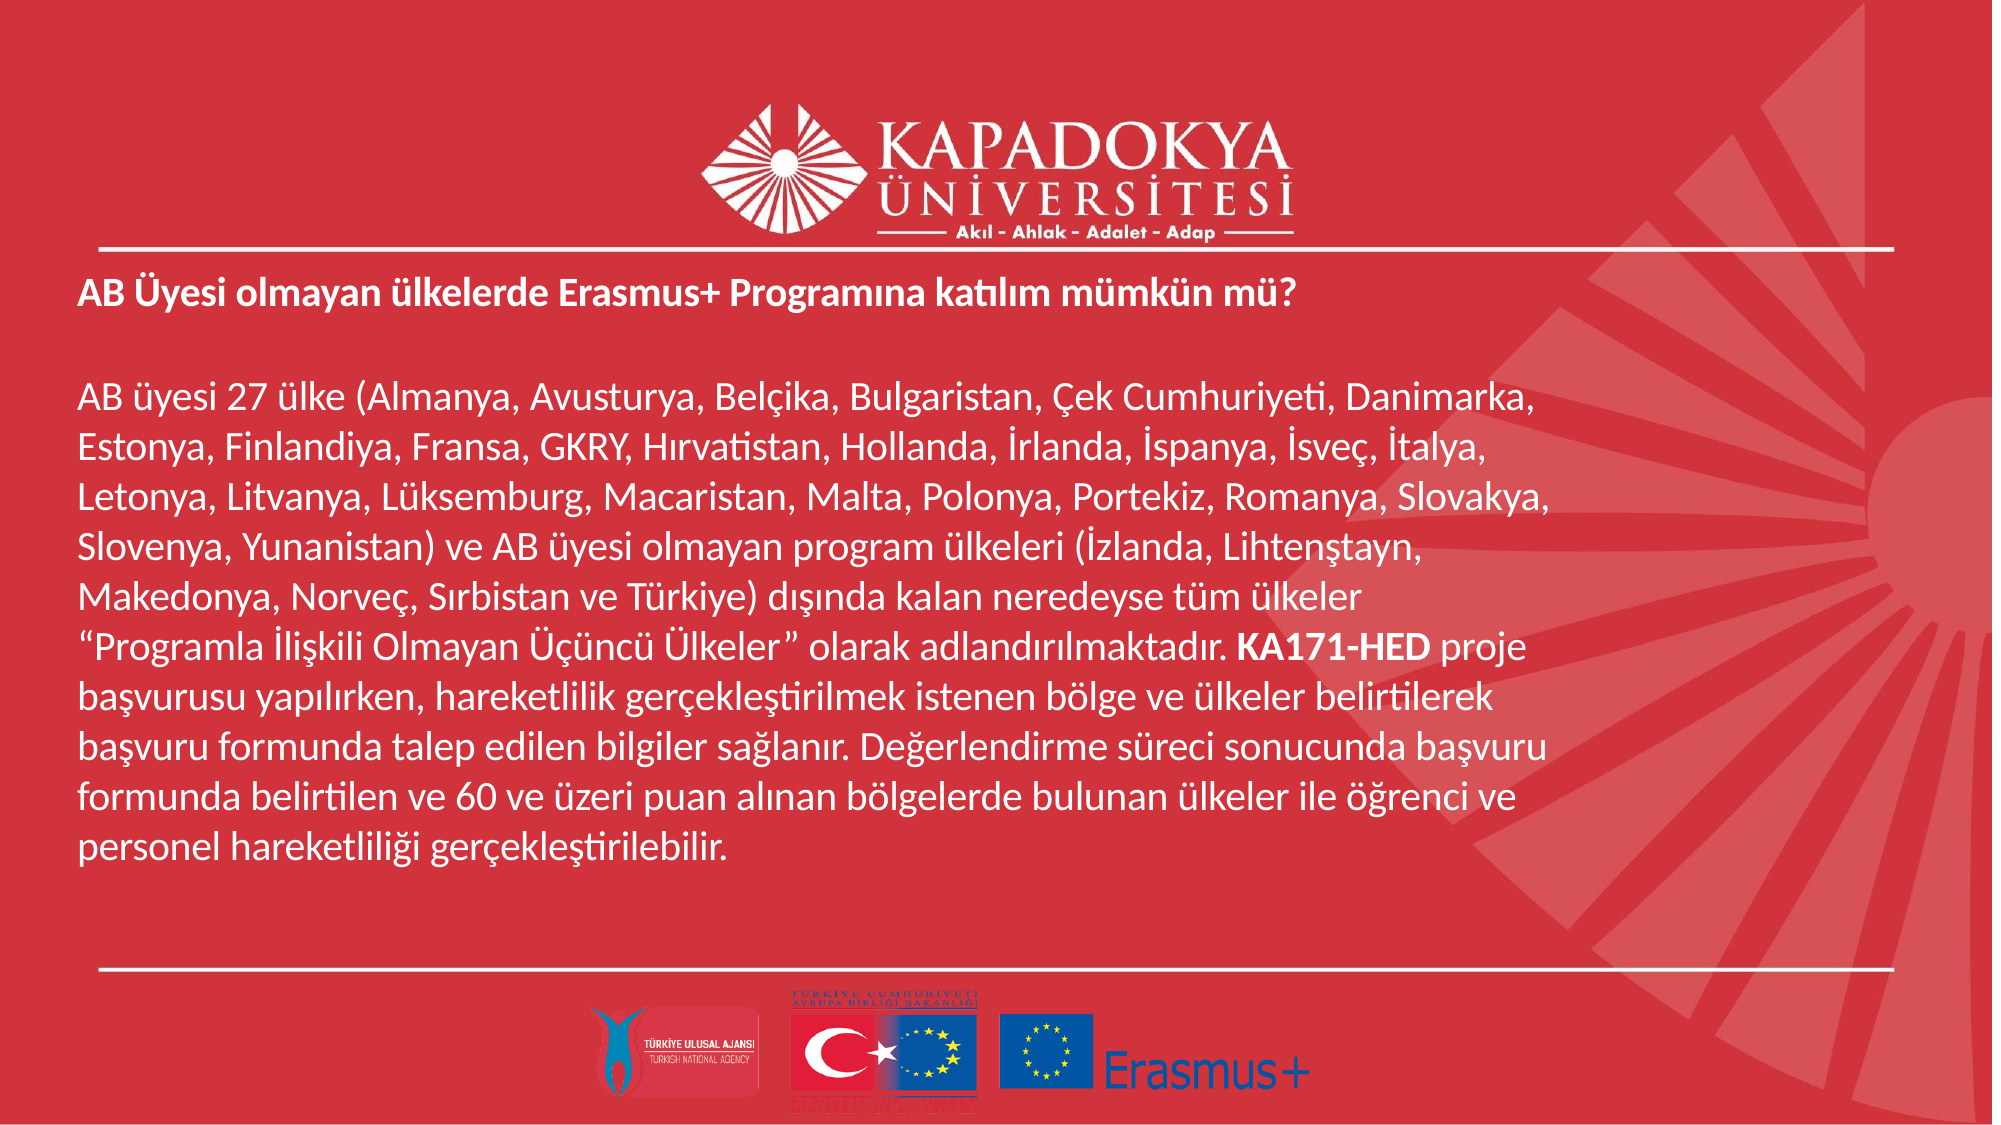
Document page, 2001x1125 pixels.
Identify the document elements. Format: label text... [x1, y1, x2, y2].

list [1005, 284, 1609, 925]
picture [0, 0, 1992, 1125]
title [110, 103, 558, 262]
list AB Üyesi olmayan ülkelerde Erasmus+ Programına katılım mümkün mü? AB üyesi 27 ülke (Almanya, Avusturya, Belçika, Bulgaristan, Çek Cumhuriyeti, Danimarka, Estonya, Finlandiya, Fransa, GKRY, Hırvatistan, Hollanda, İrlanda, İspanya, İsveç, İtalya, Letonya, Litvanya, Lüksemburg, Macaristan, Malta, Polonya, Portekiz, Romanya, Slovakya, Slovenya, Yunanistan) ve AB üyesi olmayan program ülkeleri (İzlanda, Lihtenştayn, Makedonya, Norveç, Sırbistan ve Türkiye) dışında kalan neredeyse tüm ülkeler “Programla İlişkili Olmayan Üçüncü Ülkeler” olarak adlandırılmaktadır. KA171-HED proje başvurusu yapılırken, hareketlilik gerçekleştirilmek istenen bölge ve ülkeler belirtilerek başvuru formunda talep edilen bilgiler sağlanır. Değerlendirme süreci sonucunda başvuru formunda belirtilen ve 60 ve üzeri puan alınan bölgelerde bulunan ülkeler ile öğrenci ve personel hareketliliği gerçekleştirilebilir. [75, 262, 1558, 1078]
